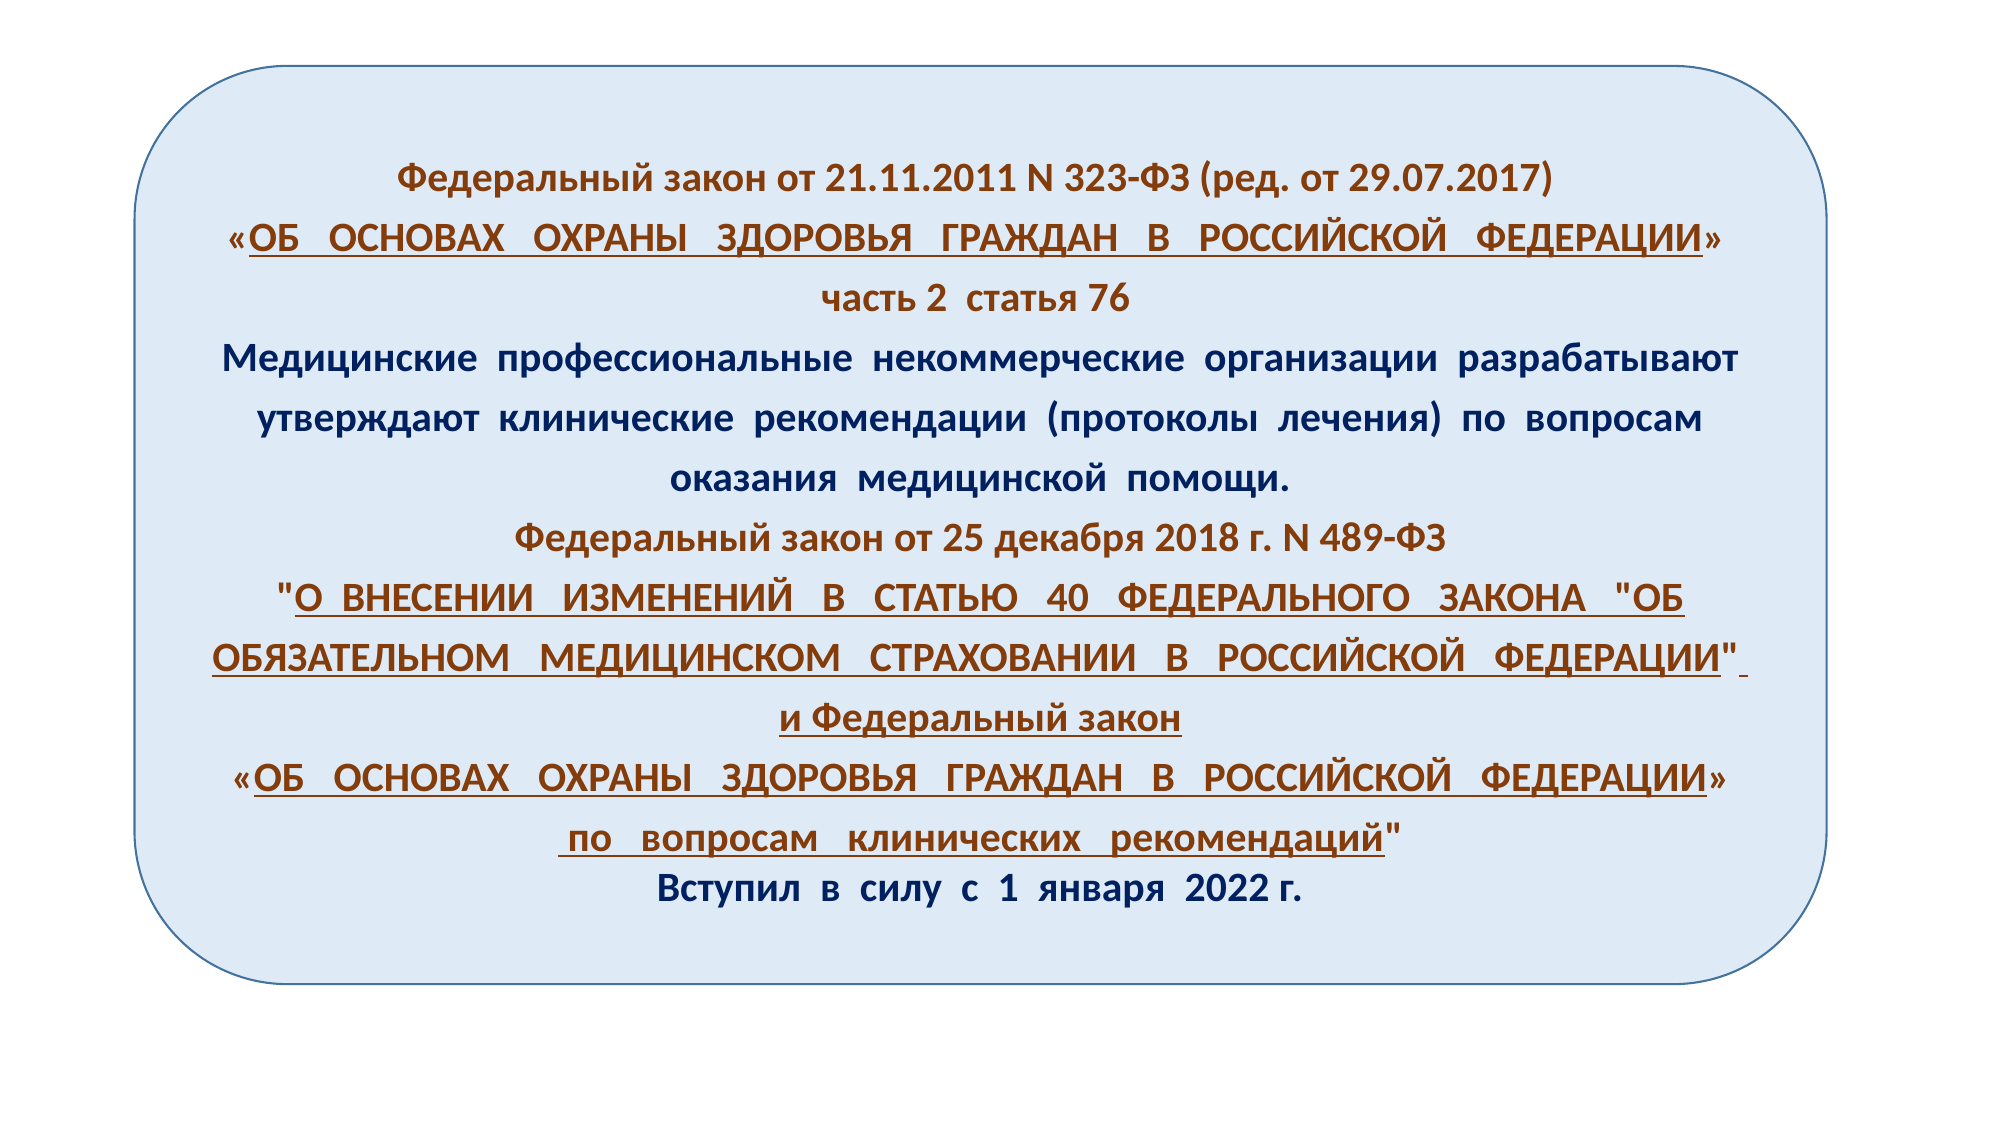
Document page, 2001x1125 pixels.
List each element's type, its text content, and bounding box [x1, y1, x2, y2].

text_box Федеральный закон от 21.11.2011 N 323-ФЗ (ред. от 29.07.2017) «ОБ ОСНОВАХ ОХРАНЫ ЗДОРОВЬЯ ГРАЖДАН В РОССИЙСКОЙ ФЕДЕРАЦИИ» часть 2 статья 76 Медицинские профессиональные некоммерческие организации разрабатывают утверждают клинические рекомендации (протоколы лечения) по вопросам оказания медицинской помощи. Федеральный закон от 25 декабря 2018 г. N 489-ФЗ "О ВНЕСЕНИИ ИЗМЕНЕНИЙ В СТАТЬЮ 40 ФЕДЕРАЛЬНОГО ЗАКОНА "ОБ ОБЯЗАТЕЛЬНОМ МЕДИЦИНСКОМ СТРАХОВАНИИ В РОССИЙСКОЙ ФЕДЕРАЦИИ" и Федеральный закон «ОБ ОСНОВАХ ОХРАНЫ ЗДОРОВЬЯ ГРАЖДАН В РОССИЙСКОЙ ФЕДЕРАЦИИ» по вопросам клинических рекомендаций" Вступил в силу с 1 января 2022 г. [133, 64, 1828, 986]
